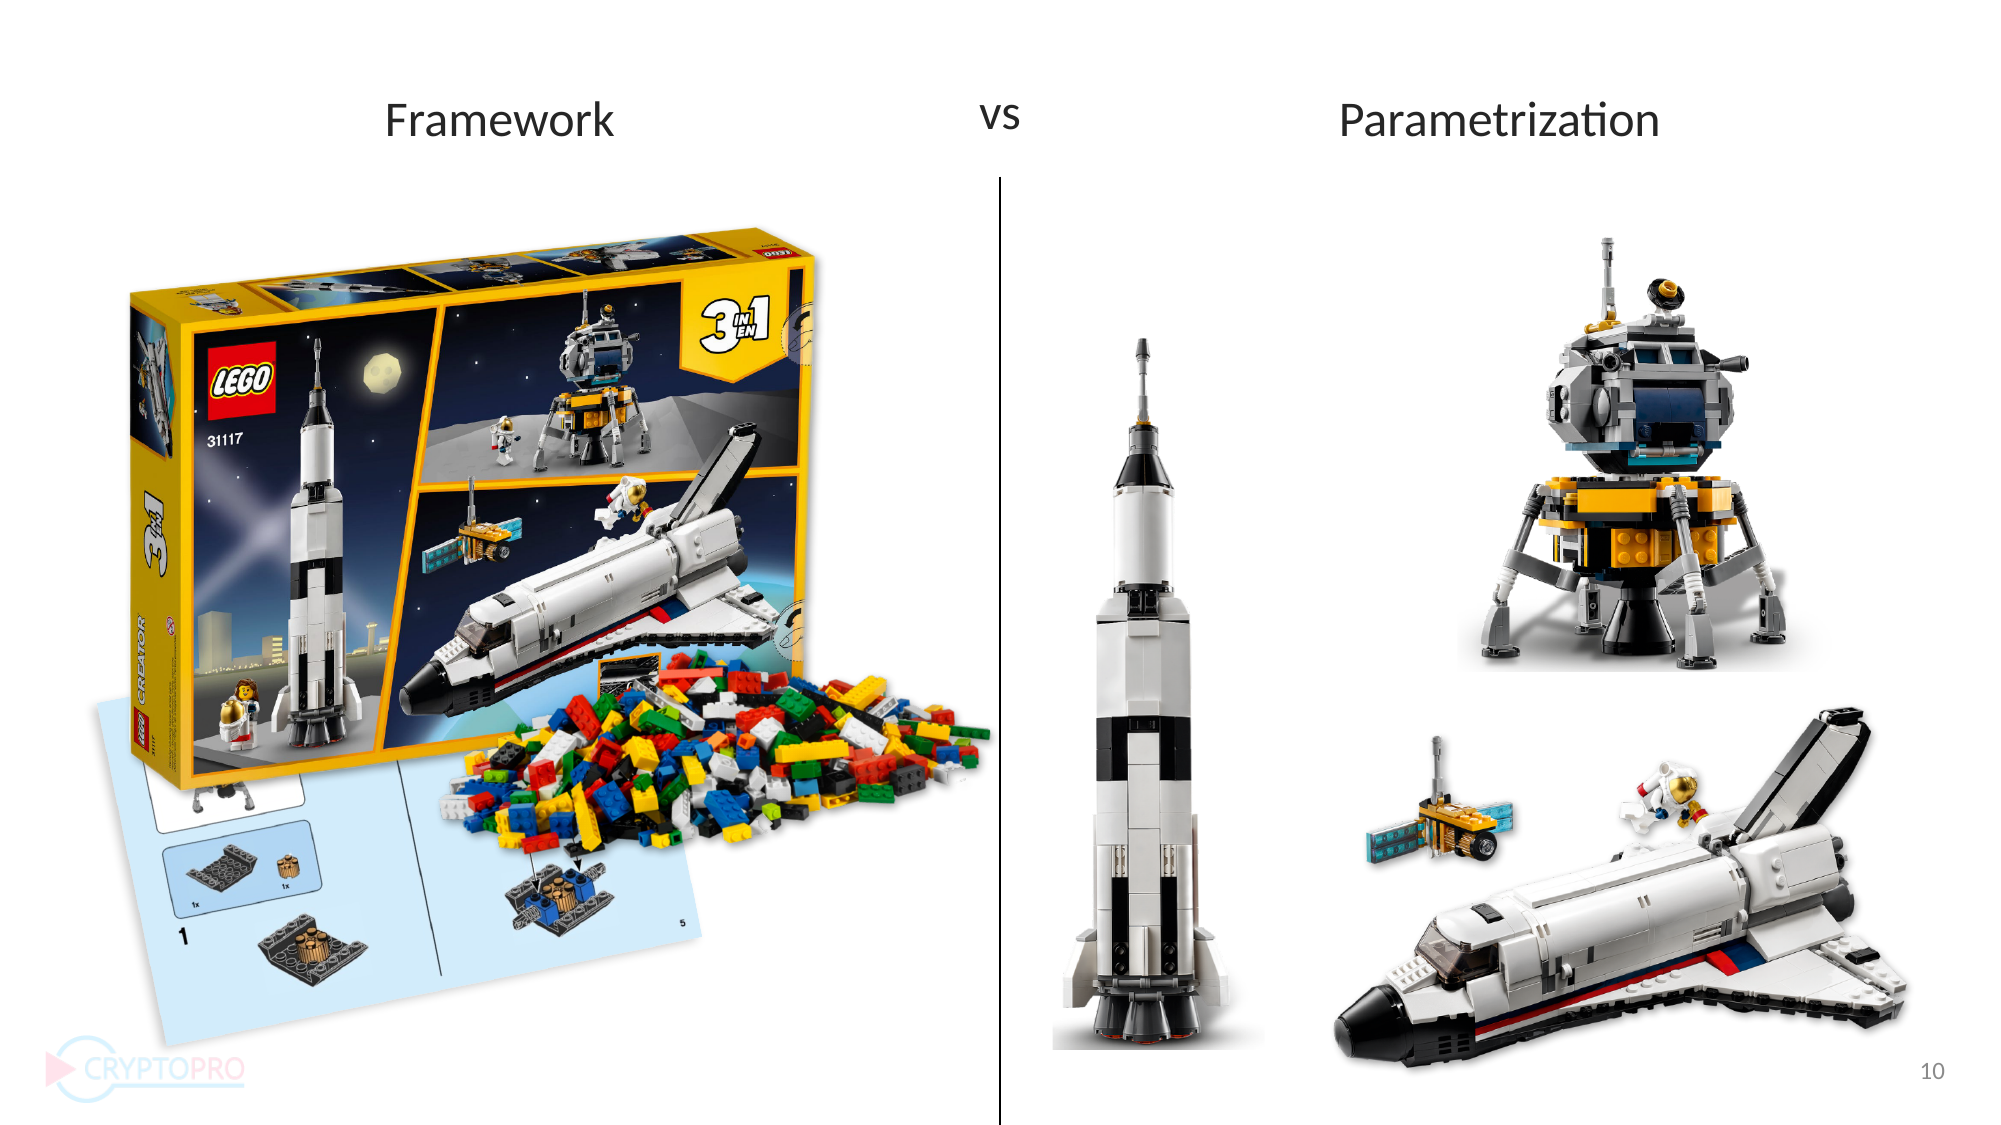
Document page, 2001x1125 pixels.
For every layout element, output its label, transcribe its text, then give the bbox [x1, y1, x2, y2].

picture [1278, 701, 1933, 1070]
text_box Framework [0, 78, 999, 154]
picture [45, 226, 999, 1103]
text_box vs [908, 71, 1092, 147]
picture [1052, 324, 1265, 1050]
slide_number 10 [1510, 1039, 1961, 1100]
text_box Parametrization [999, 78, 2000, 154]
picture [1457, 233, 1845, 672]
